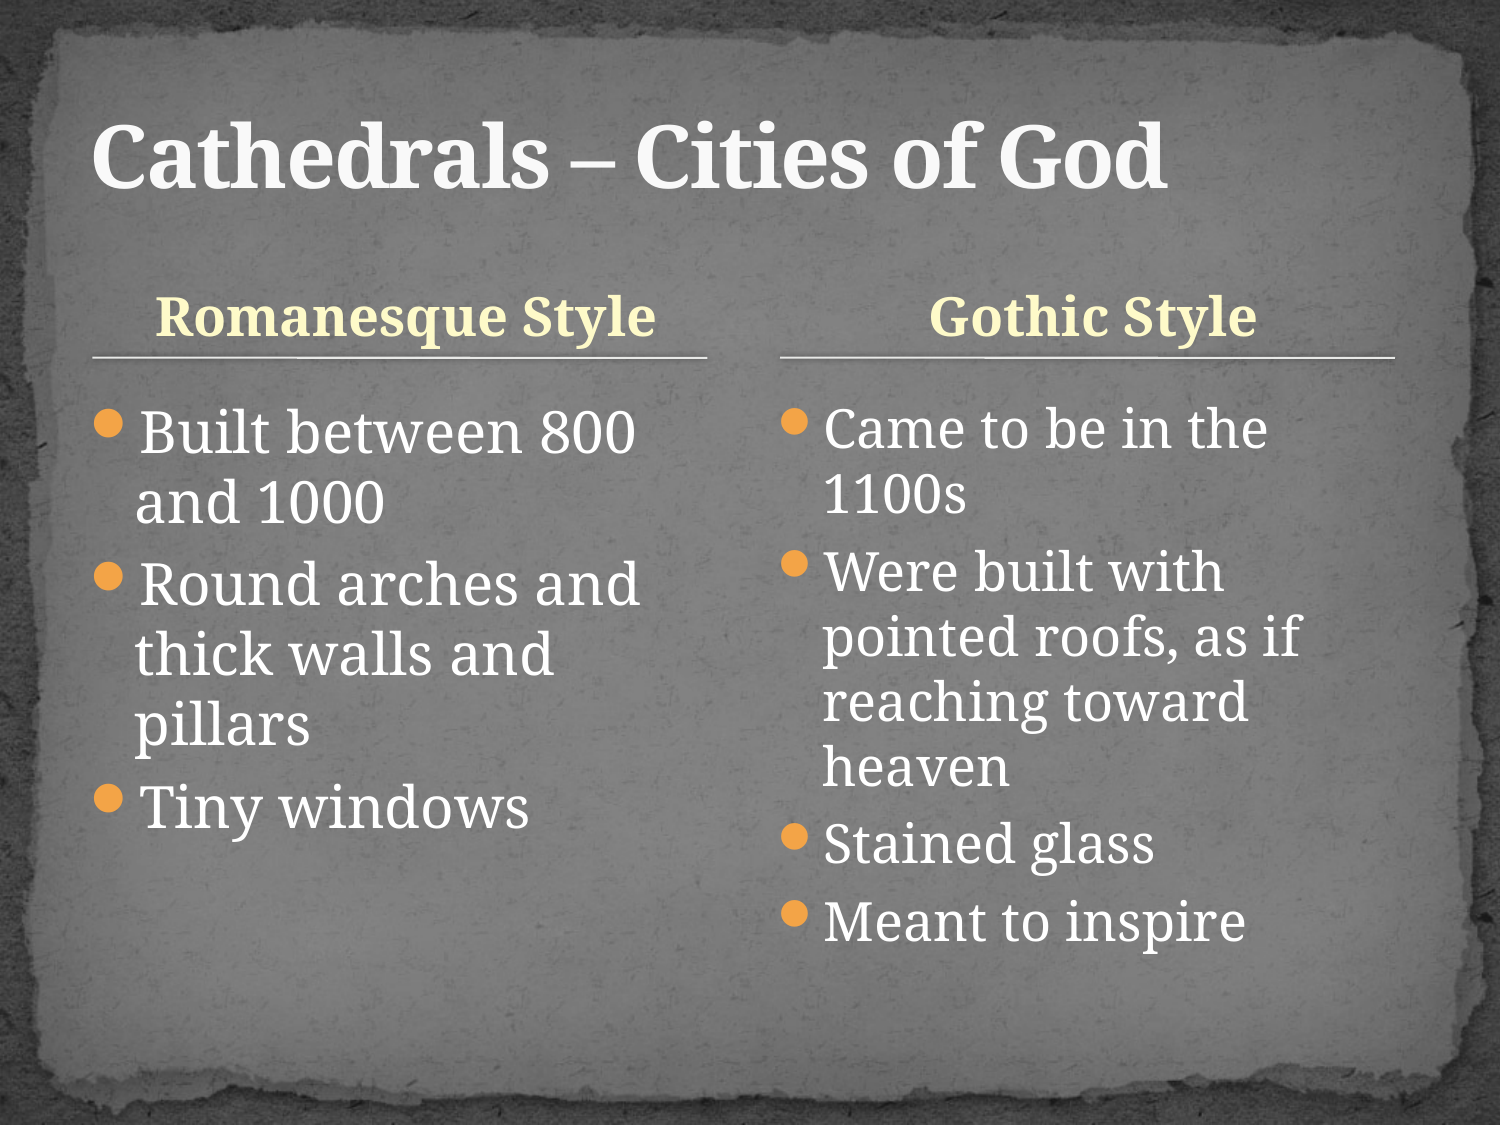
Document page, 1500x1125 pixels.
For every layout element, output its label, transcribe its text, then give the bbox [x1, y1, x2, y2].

title Cathedrals – Cities of God [74, 25, 1425, 213]
list Gothic Style [760, 228, 1427, 357]
list Romanesque Style [73, 228, 740, 357]
list Built between 800 and 1000 Round arches and thick walls and pillars Tiny windows [75, 387, 738, 1030]
list Came to be in the 1100s Were built with pointed roofs, as if reaching toward heaven Stained glass Meant to inspire [762, 387, 1425, 1030]
